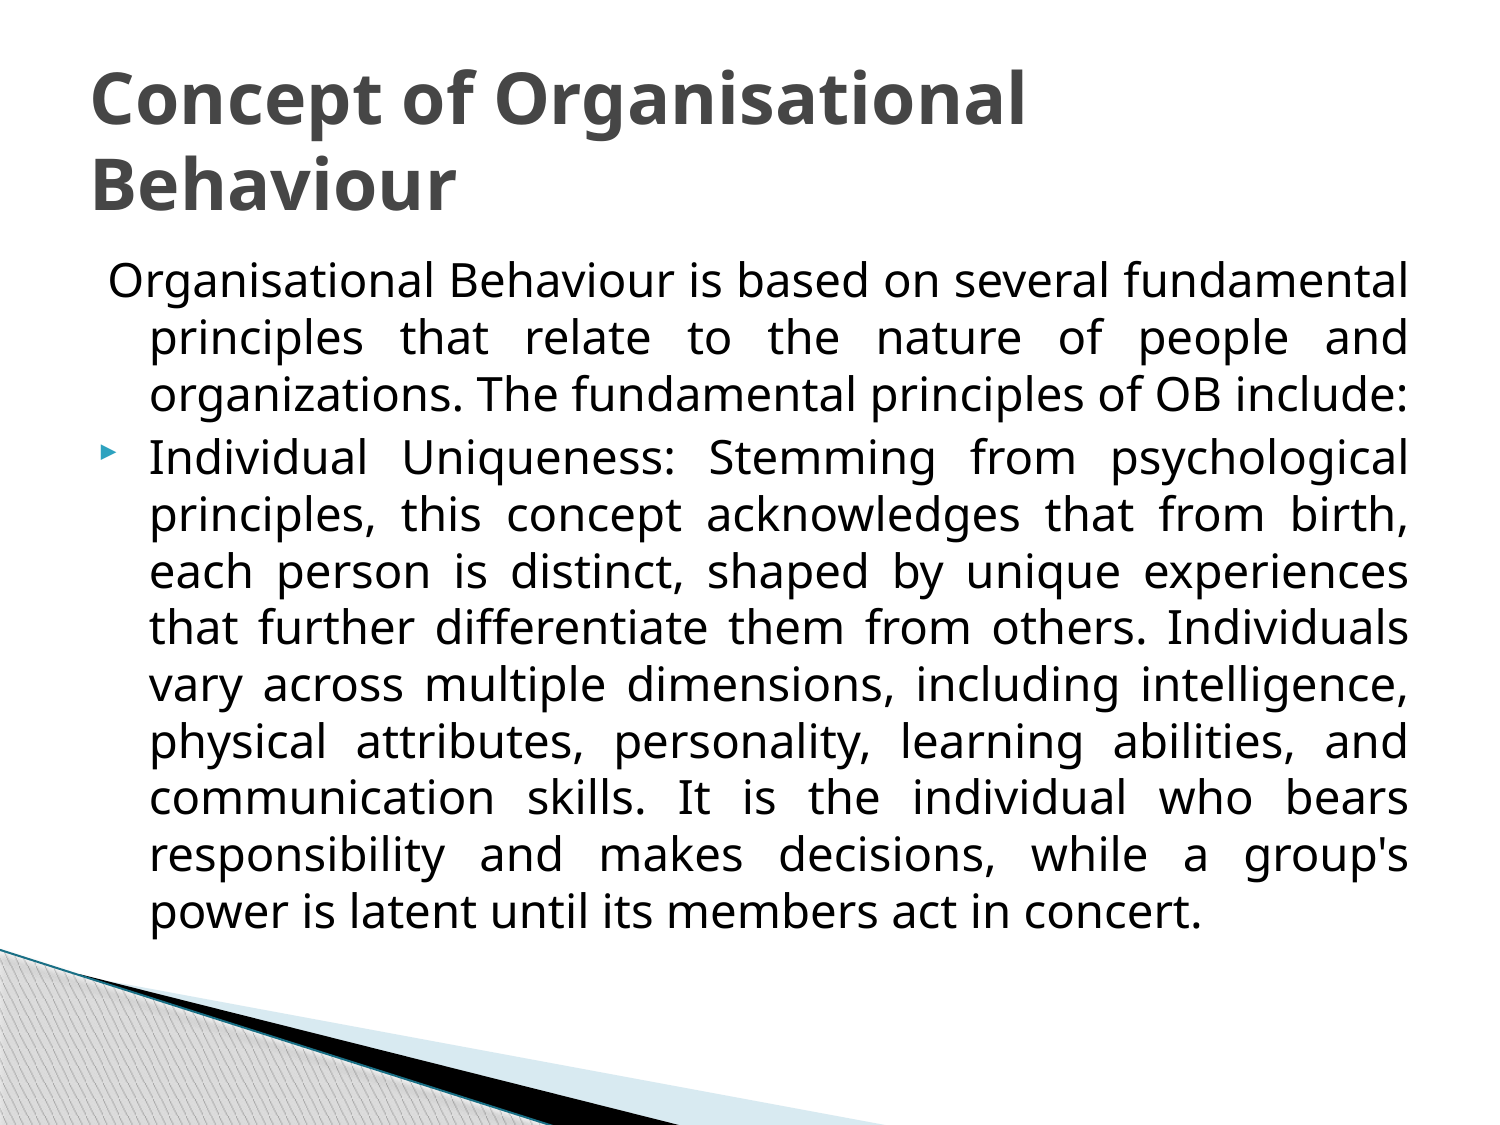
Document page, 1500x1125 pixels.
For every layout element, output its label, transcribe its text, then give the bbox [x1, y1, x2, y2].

title Concept of Organisational Behaviour [75, 45, 1425, 233]
list Organisational Behaviour is based on several fundamental principles that relate to the nature of people and organizations. The fundamental principles of OB include: Individual Uniqueness: Stemming from psychological principles, this concept acknowledges that from birth, each person is distinct, shaped by unique experiences that further differentiate them from others. Individuals vary across multiple dimensions, including intelligence, physical attributes, personality, learning abilities, and communication skills. It is the individual who bears responsibility and makes decisions, while a group's power is latent until its members act in concert. [75, 243, 1425, 986]
